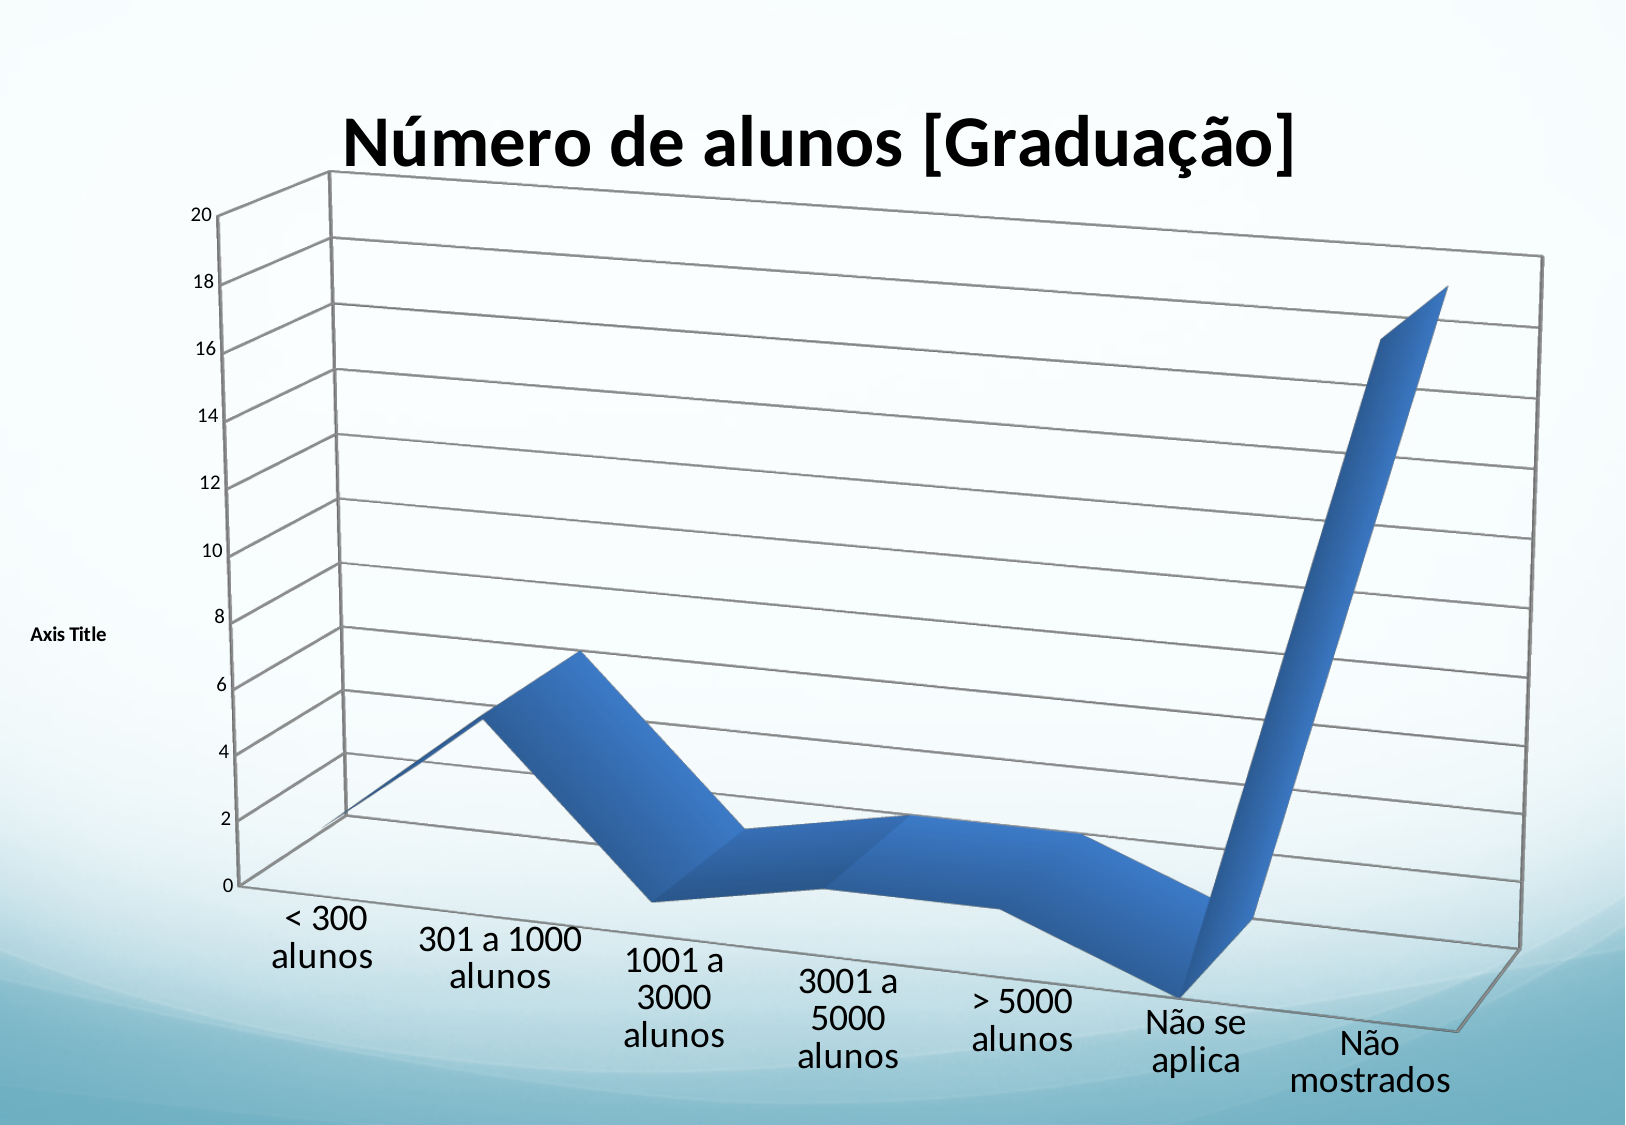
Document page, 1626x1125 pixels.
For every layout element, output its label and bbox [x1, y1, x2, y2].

chart [0, 0, 1625, 1125]
